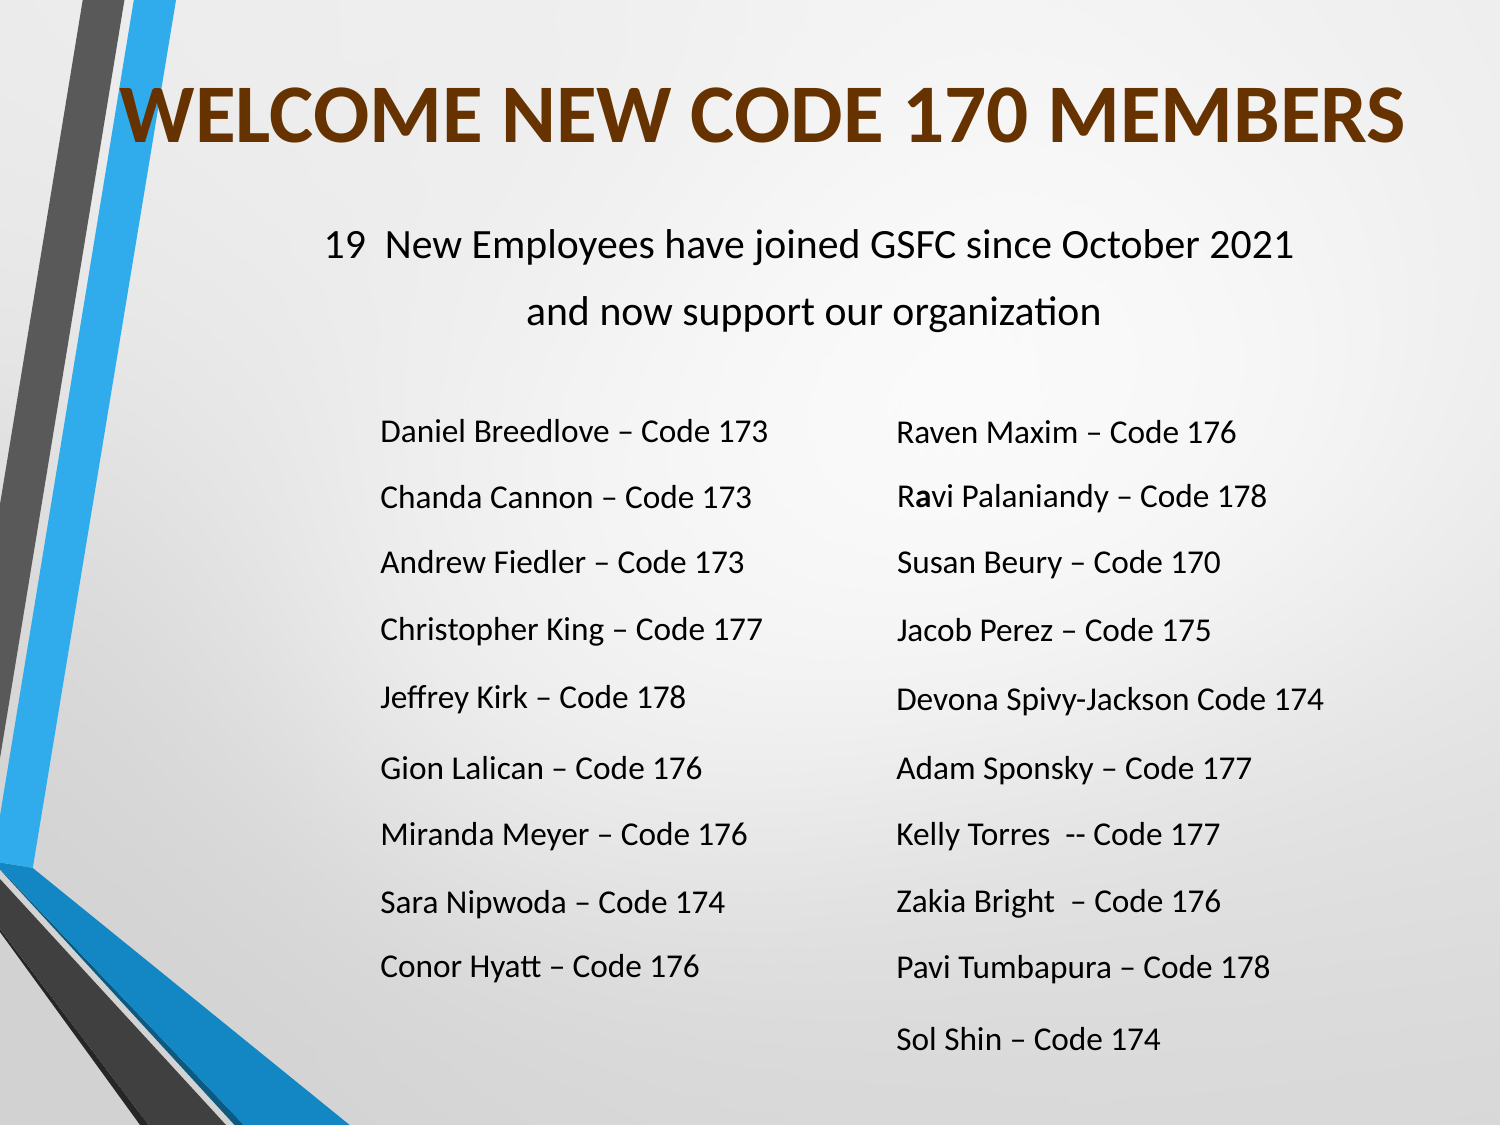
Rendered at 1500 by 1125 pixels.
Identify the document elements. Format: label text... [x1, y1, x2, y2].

text_box Pavi Tumbapura – Code 178 [896, 936, 1341, 995]
text_box Andrew Fiedler – Code 173 [380, 534, 817, 586]
text_box Raven Maxim – Code 176 [896, 400, 1341, 459]
text_box [897, 724, 1333, 728]
text_box Christopher King – Code 177 [380, 598, 825, 657]
text_box Sol Shin – Code 174 [896, 1008, 1341, 1067]
text_box Conor Hyatt – Code 176 [380, 935, 825, 994]
text_box Devona Spivy-Jackson Code 174 [896, 669, 1378, 724]
text_box Chanda Cannon – Code 173 [380, 468, 817, 522]
text_box Kelly Torres -- Code 177 [896, 802, 1341, 861]
text_box Jacob Perez – Code 175 [897, 598, 1342, 657]
text_box Ravi Palaniandy – Code 178 [897, 468, 1333, 521]
text_box Adam Sponsky – Code 177 [896, 740, 1315, 792]
text_box Welcome New Code 170 members [26, 32, 1500, 186]
text_box Susan Beury – Code 170 [897, 534, 1333, 586]
text_box 19 New Employees have joined GSFC since October 2021 and now support our organization [190, 169, 1438, 381]
text_box Jeffrey Kirk – Code 178 [380, 669, 817, 722]
text_box Miranda Meyer – Code 176 [380, 803, 825, 862]
text_box Gion Lalican – Code 176 [380, 740, 831, 792]
text_box Daniel Breedlove – Code 173 [380, 400, 825, 459]
text_box Sara Nipwoda – Code 174 [380, 873, 817, 927]
text_box Zakia Bright – Code 176 [896, 873, 1333, 926]
